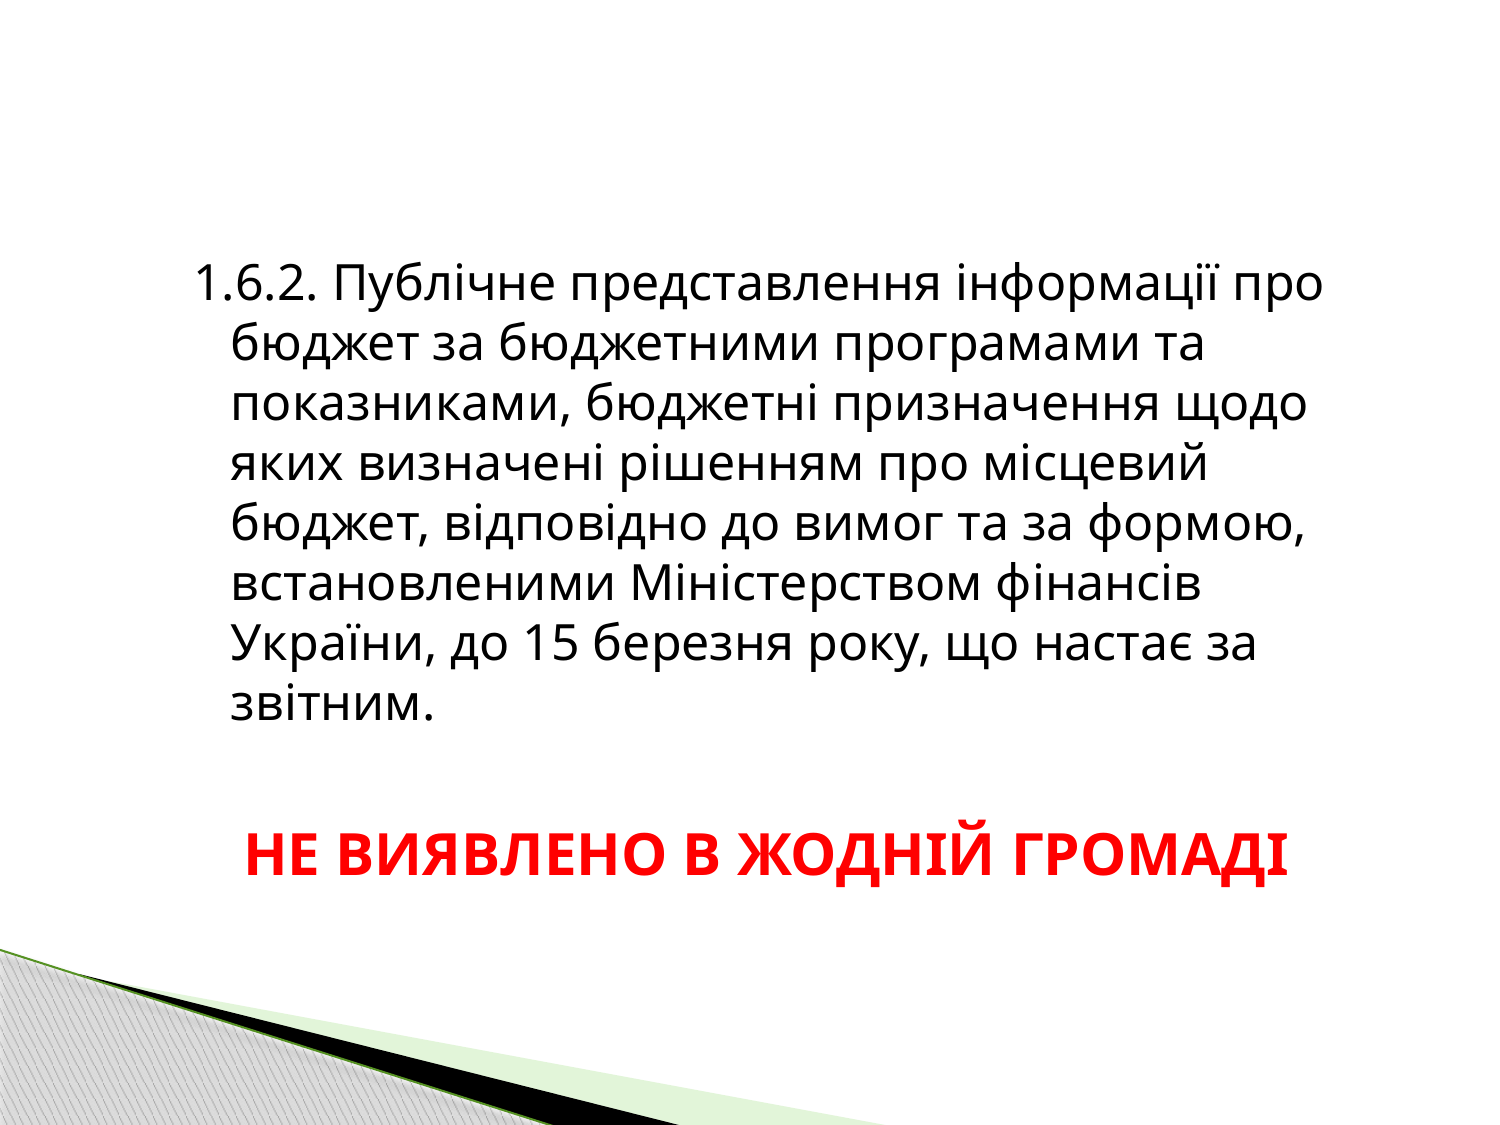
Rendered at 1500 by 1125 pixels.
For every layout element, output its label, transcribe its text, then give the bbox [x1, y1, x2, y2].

list 1.6.2. Публічне представлення інформації про бюджет за бюджетними програмами та показниками, бюджетні призначення щодо яких визначені рішенням про місцевий бюджет, відповідно до вимог та за формою, встановленими Міністерством фінансів України, до 15 березня року, що настає за звітним. НЕ ВИЯВЛЕНО В ЖОДНІЙ ГРОМАДІ [75, 243, 1425, 986]
